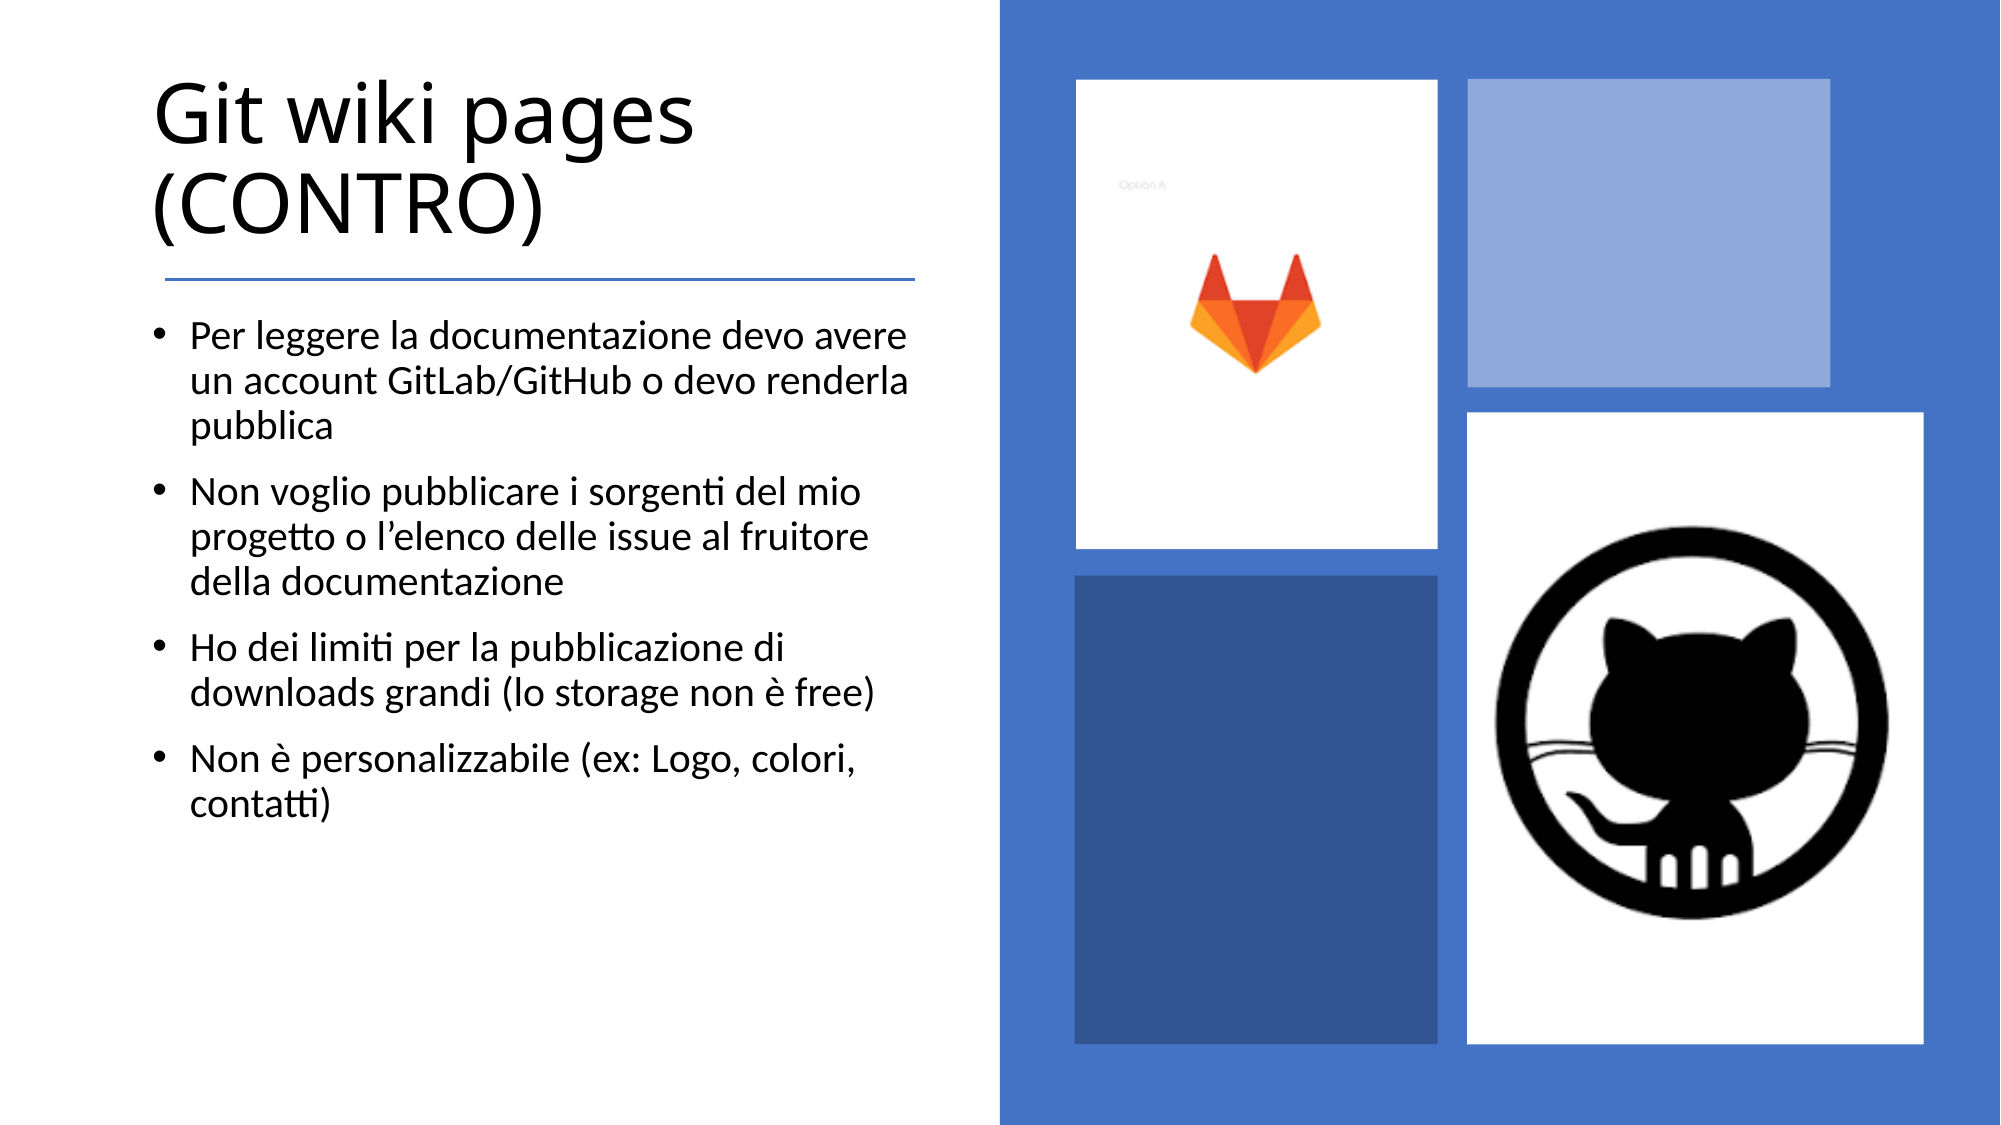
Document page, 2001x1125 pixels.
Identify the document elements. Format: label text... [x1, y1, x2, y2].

text_box [1074, 575, 1439, 1045]
text_box [1466, 411, 1925, 1045]
picture [1493, 524, 1898, 929]
text_box [999, 0, 2000, 1125]
text_box [1466, 78, 1832, 388]
title Git wiki pages (CONTRO) [137, 59, 955, 259]
list Per leggere la documentazione devo avere un account GitLab/GitHub o devo renderla pubblica Non voglio pubblicare i sorgenti del mio progetto o l’elenco delle issue al fruitore della documentazione Ho dei limiti per la pubblicazione di downloads grandi (lo storage non è free) Non è personalizzabile (ex: Logo, colori, contatti) [137, 305, 955, 1014]
text_box [1075, 79, 1439, 550]
picture [1101, 159, 1411, 469]
